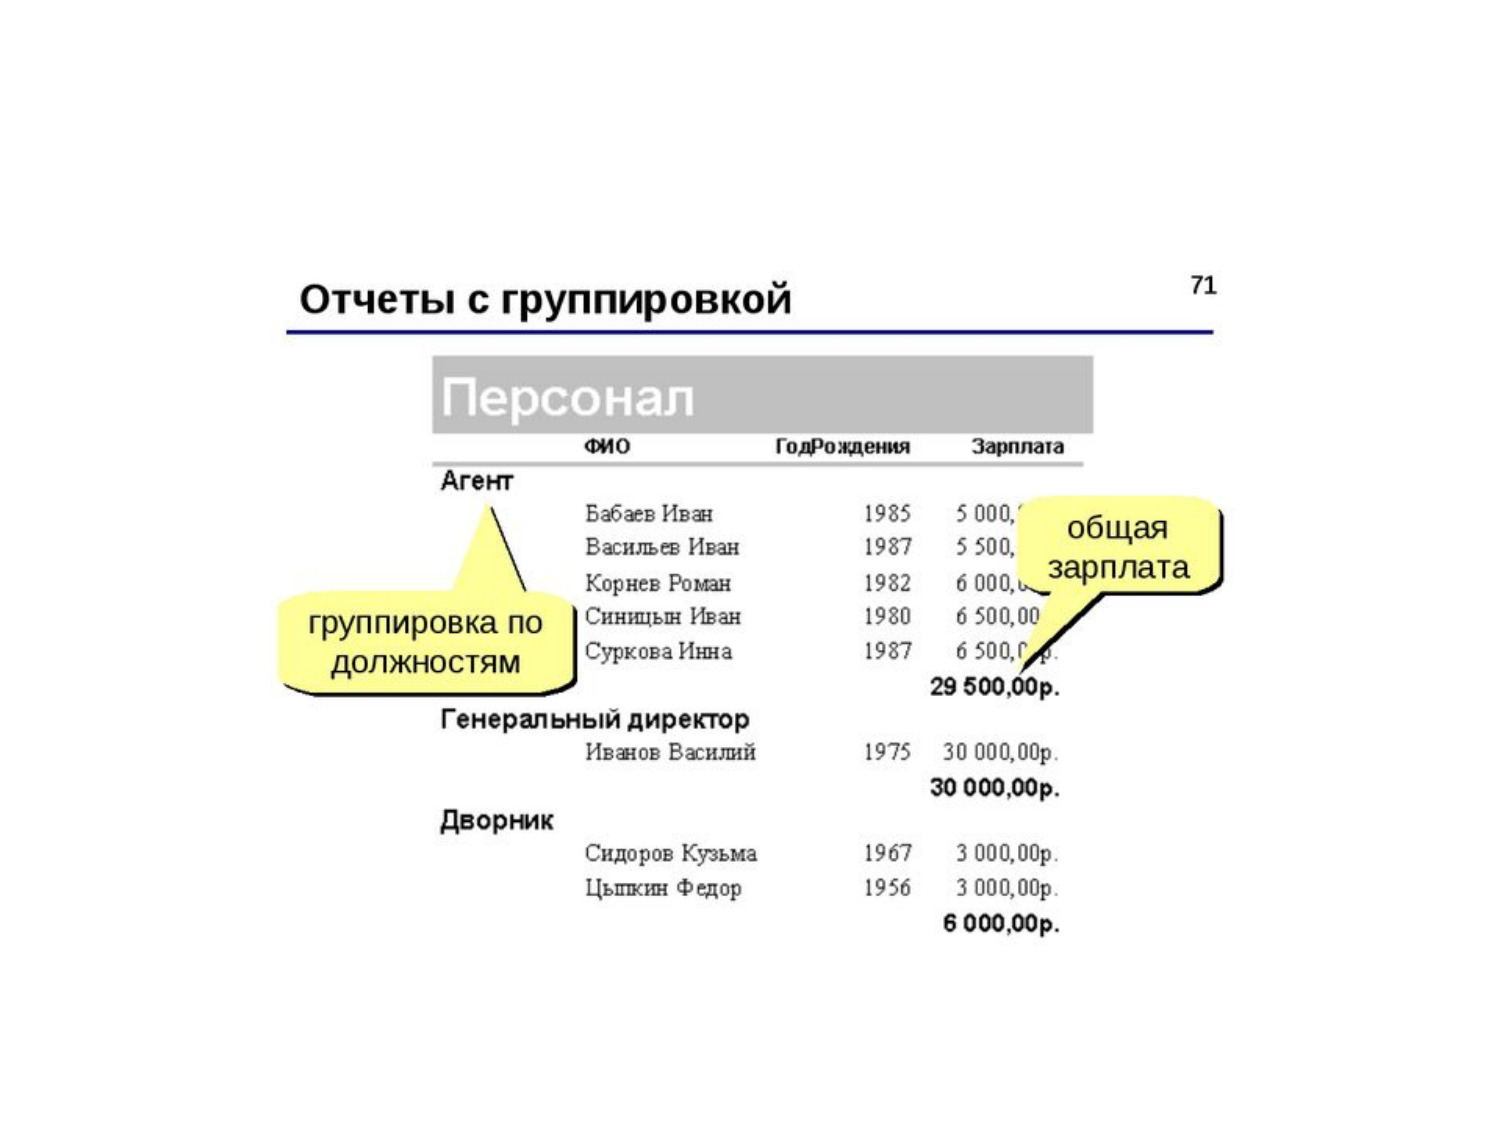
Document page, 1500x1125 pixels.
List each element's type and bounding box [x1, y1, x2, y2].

picture [245, 245, 1247, 997]
